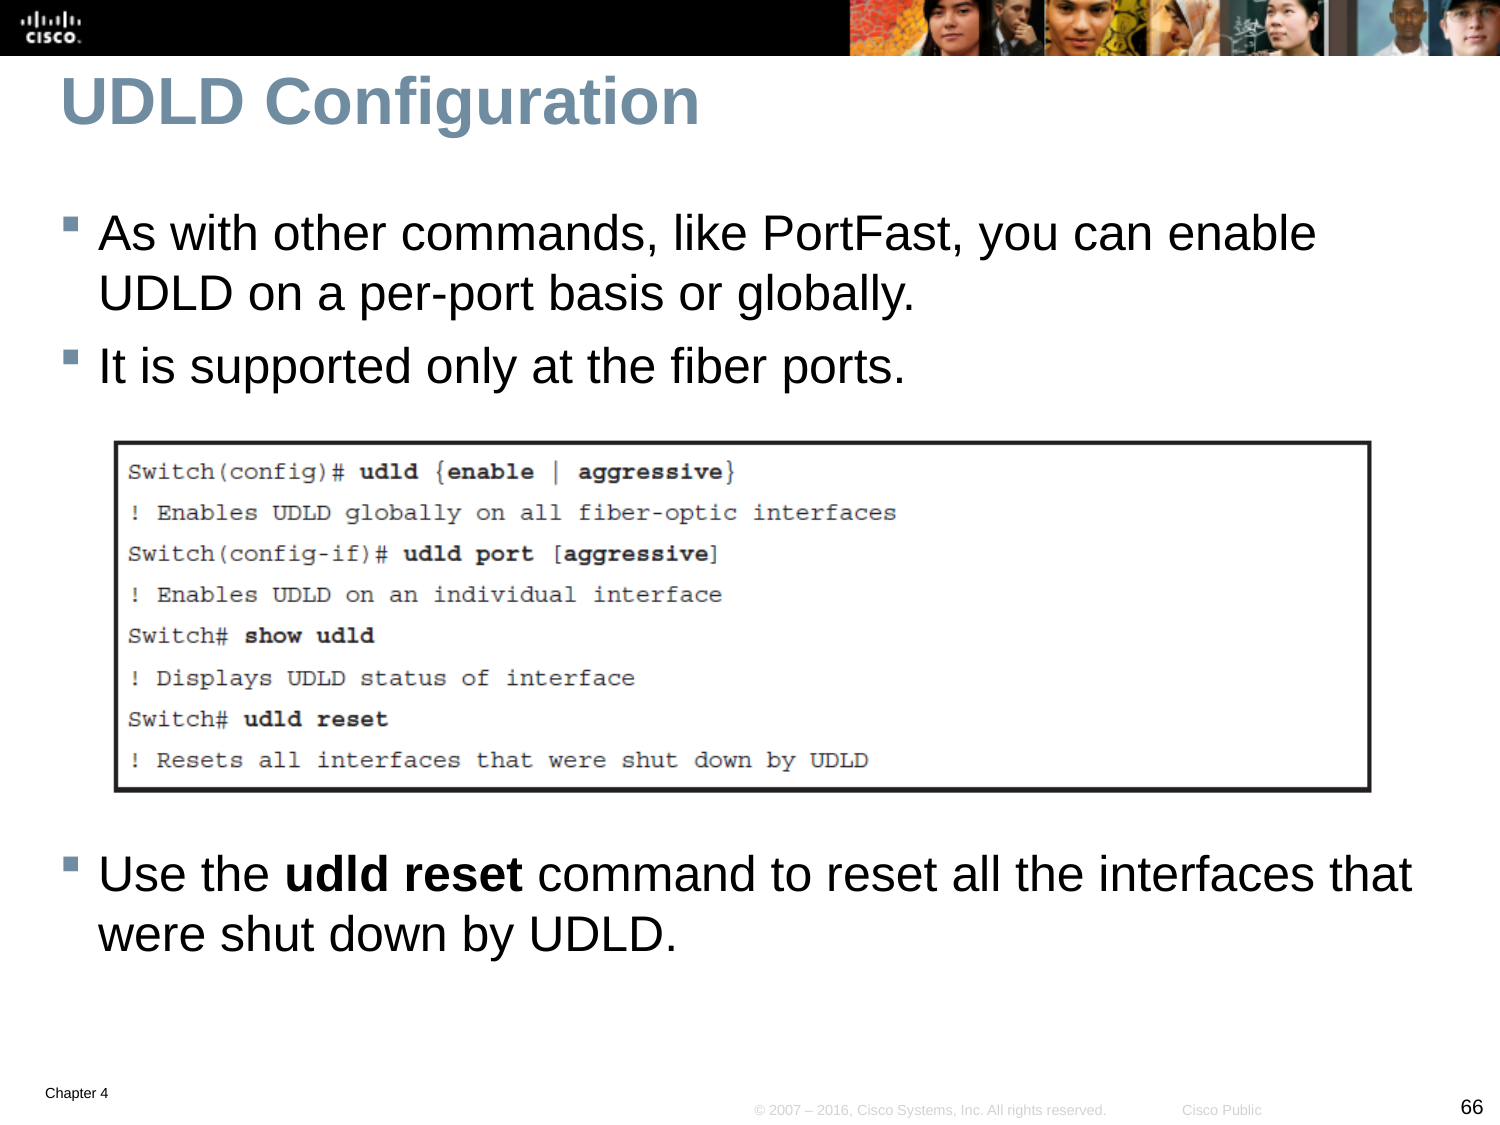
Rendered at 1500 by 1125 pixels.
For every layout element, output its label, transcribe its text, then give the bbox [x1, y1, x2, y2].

title UDLD Configuration [45, 59, 1444, 182]
list As with other commands, like PortFast, you can enable UDLD on a per-port basis or globally. It is supported only at the fiber ports. Use the udld reset command to reset all the interfaces that were shut down by UDLD. [45, 193, 1444, 1037]
picture [107, 431, 1382, 799]
picture [0, 0, 1500, 56]
